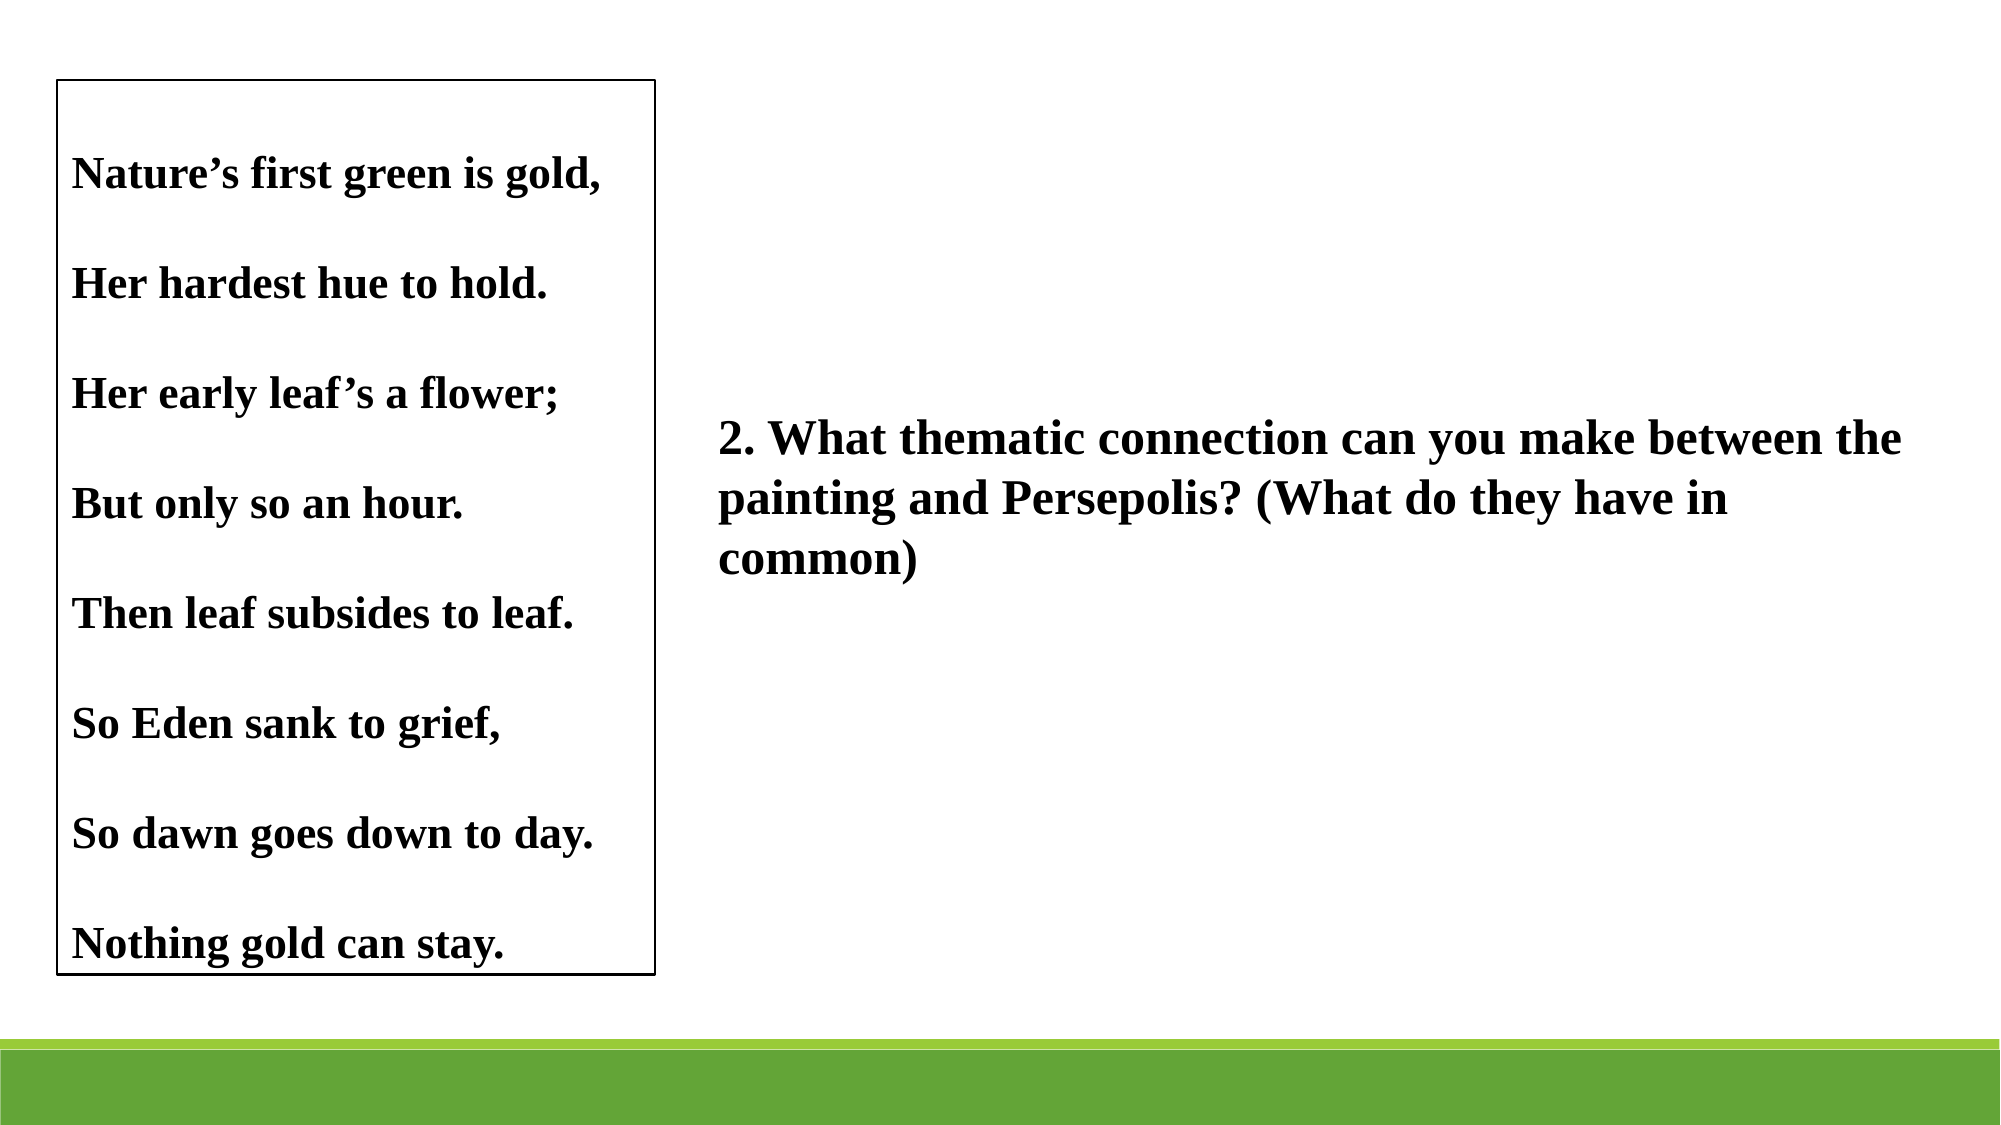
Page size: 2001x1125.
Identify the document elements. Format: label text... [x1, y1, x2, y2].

text_box 2. What thematic connection can you make between the painting and Persepolis? (What do they have in common) [703, 397, 1942, 592]
text_box Nature’s first green is gold, Her hardest hue to hold. Her early leaf’s a flower; But only so an hour. Then leaf subsides to leaf. So Eden sank to grief, So dawn goes down to day. Nothing gold can stay. [56, 79, 656, 976]
